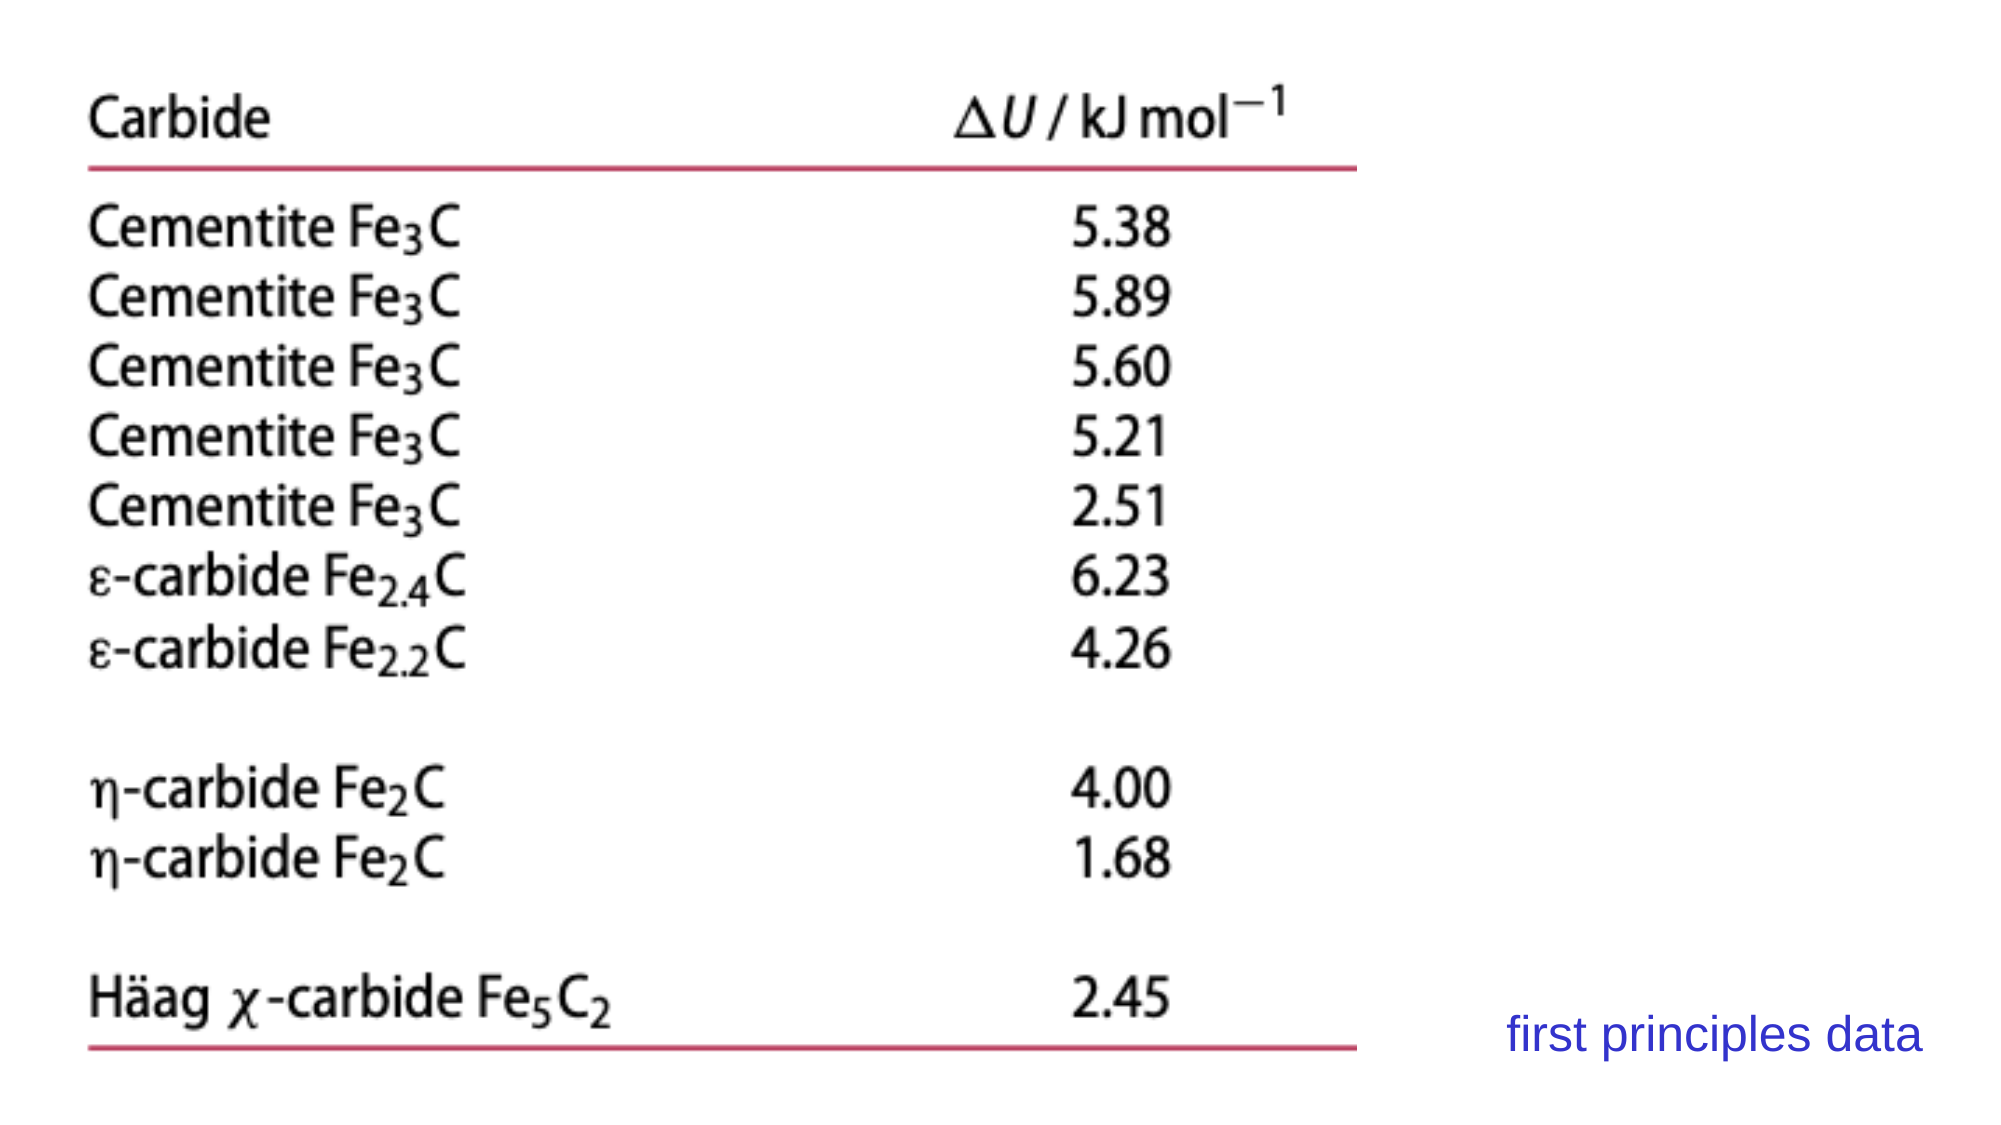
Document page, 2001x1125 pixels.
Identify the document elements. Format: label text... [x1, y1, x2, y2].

text_box first principles data [1491, 993, 1939, 1069]
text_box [71, 66, 1357, 1071]
